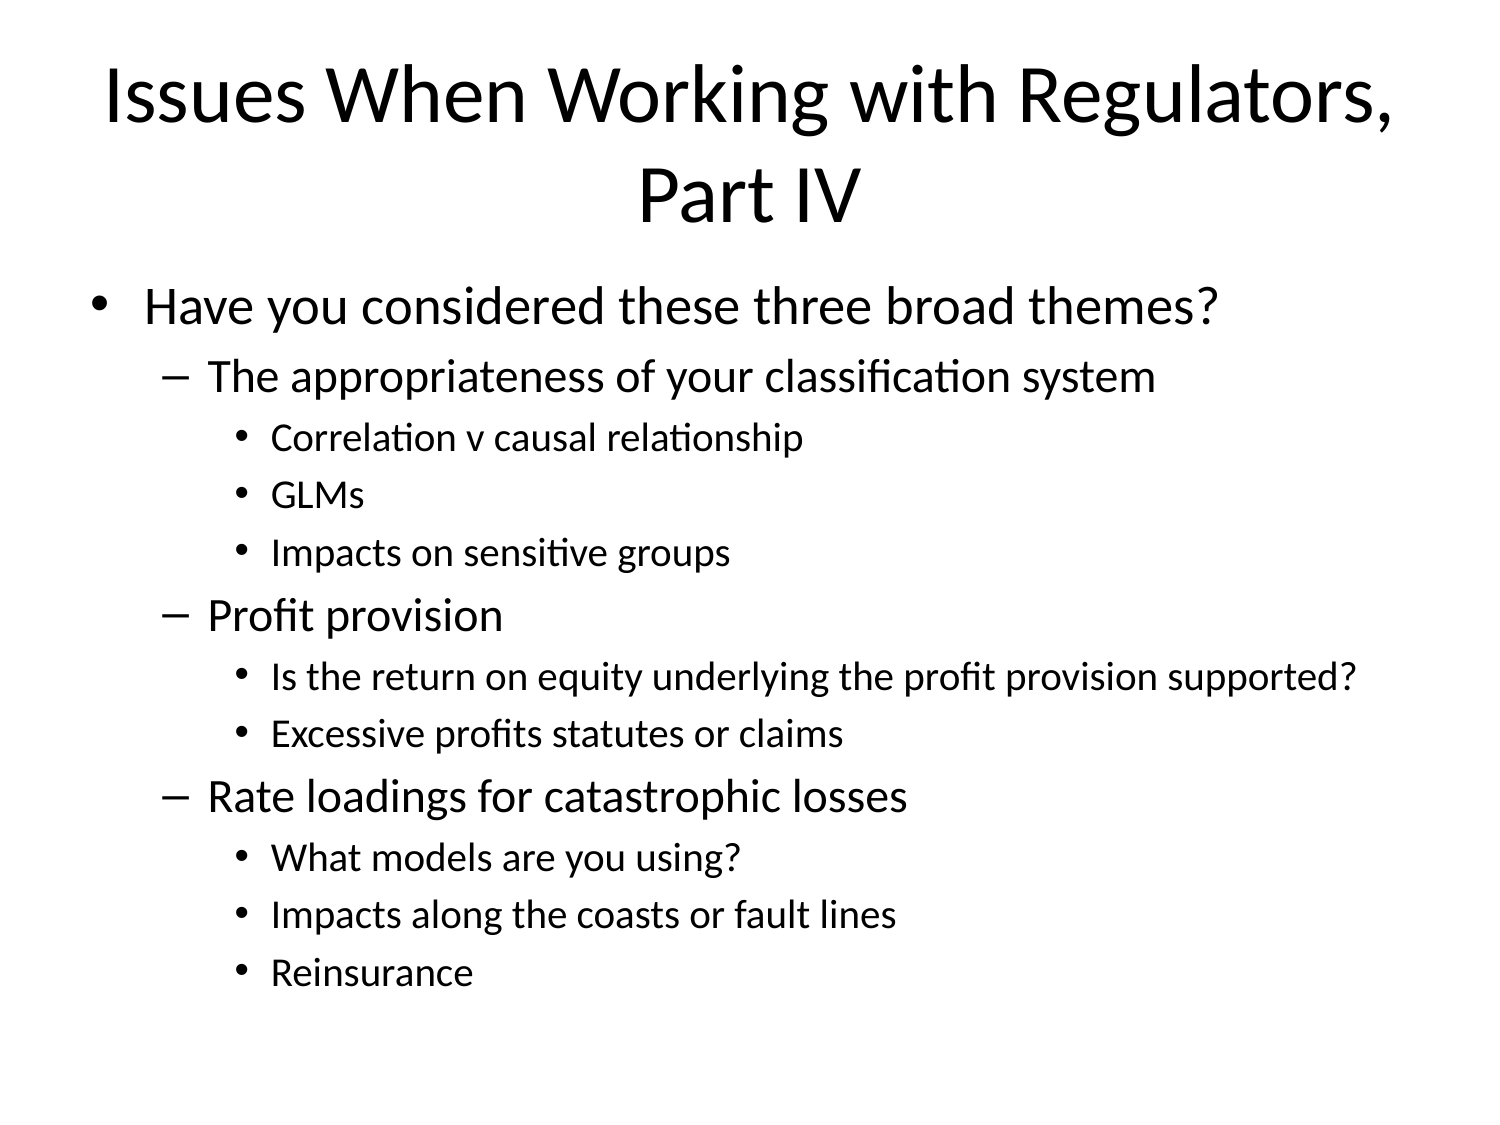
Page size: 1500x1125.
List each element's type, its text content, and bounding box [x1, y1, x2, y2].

list Have you considered these three broad themes? The appropriateness of your classification system Correlation v causal relationship GLMs Impacts on sensitive groups Profit provision Is the return on equity underlying the profit provision supported? Excessive profits statutes or claims Rate loadings for catastrophic losses What models are you using? Impacts along the coasts or fault lines Reinsurance [74, 262, 1426, 1006]
title Issues When Working with Regulators, Part IV [74, 44, 1426, 233]
